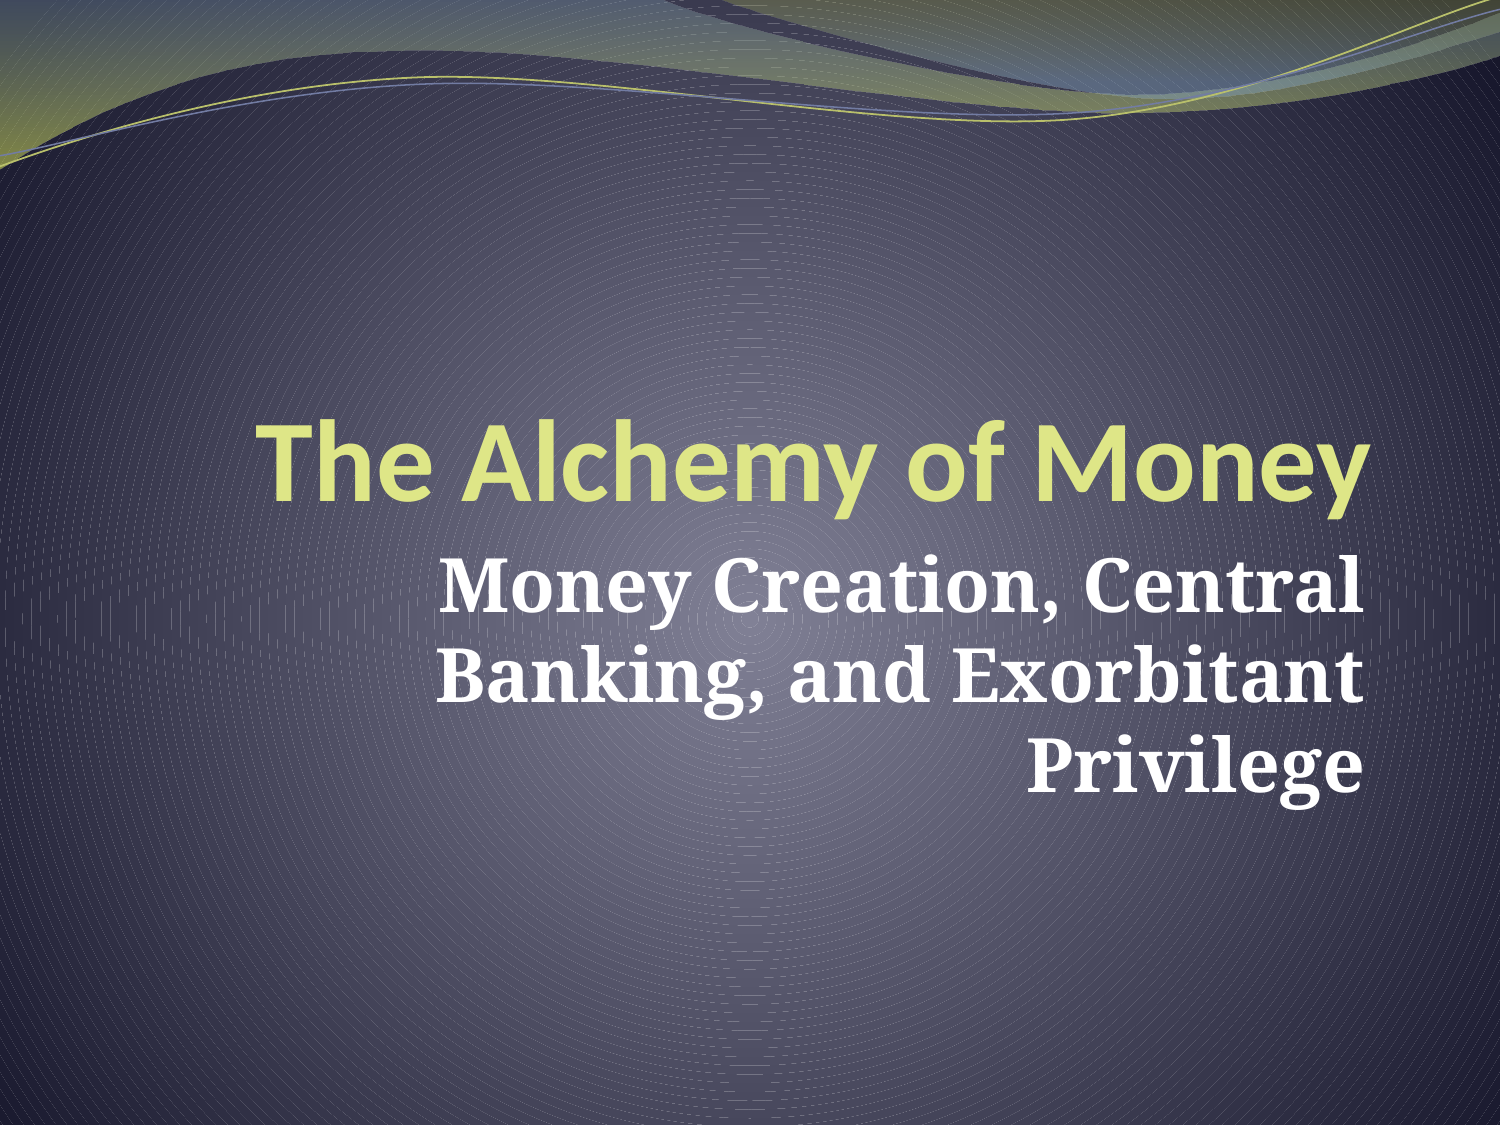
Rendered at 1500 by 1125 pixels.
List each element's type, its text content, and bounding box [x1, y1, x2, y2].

subtitle Money Creation, Central Banking, and Exorbitant Privilege [87, 529, 1376, 1038]
title The Alchemy of Money [87, 224, 1376, 525]
